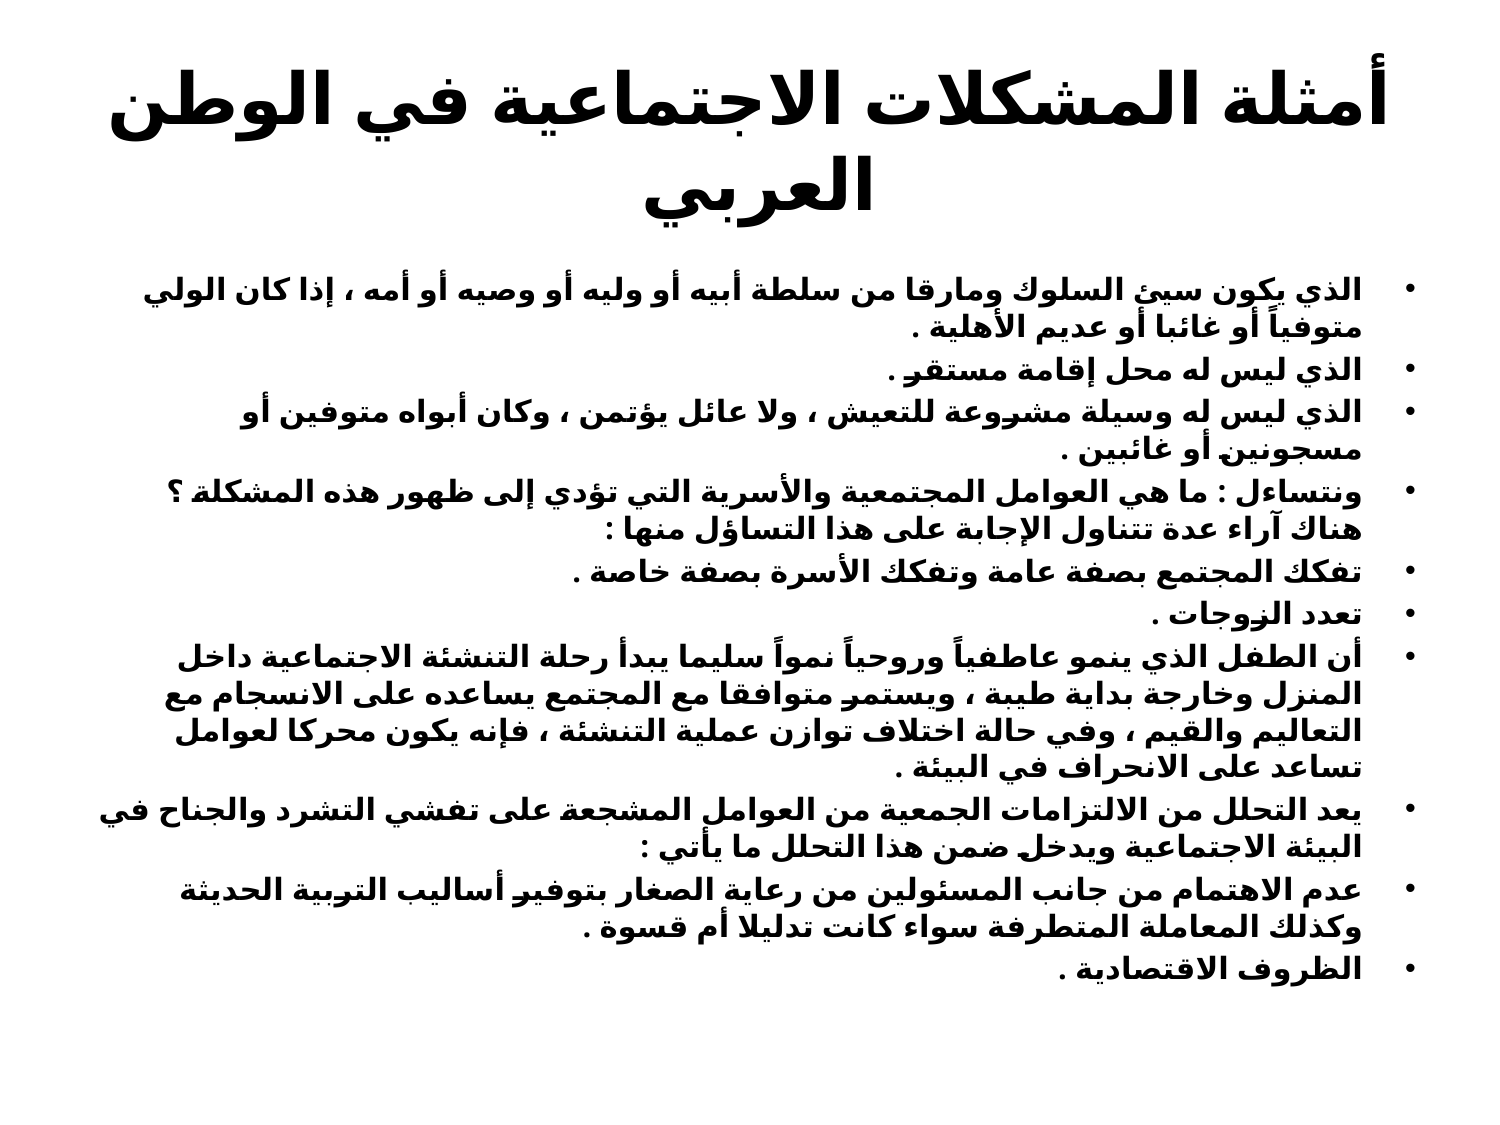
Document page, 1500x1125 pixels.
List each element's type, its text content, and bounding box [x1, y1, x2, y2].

title أمثلة المشكلات الاجتماعية في الوطن العربي [75, 45, 1425, 233]
list الذي يكون سيئ السلوك ومارقا من سلطة أبيه أو وليه أو وصيه أو أمه ، إذا كان الولي متوفياً أو غائبا أو عديم الأهلية . الذي ليس له محل إقامة مستقر . الذي ليس له وسيلة مشروعة للتعيش ، ولا عائل يؤتمن ، وكان أبواه متوفين أو مسجونين أو غائبين . ونتساءل : ما هي العوامل المجتمعية والأسرية التي تؤدي إلى ظهور هذه المشكلة ؟ هناك آراء عدة تتناول الإجابة على هذا التساؤل منها : تفكك المجتمع بصفة عامة وتفكك الأسرة بصفة خاصة . تعدد الزوجات . أن الطفل الذي ينمو عاطفياً وروحياً نمواً سليما يبدأ رحلة التنشئة الاجتماعية داخل المنزل وخارجة بداية طيبة ، ويستمر متوافقا مع المجتمع يساعده على الانسجام مع التعاليم والقيم ، وفي حالة اختلاف توازن عملية التنشئة ، فإنه يكون محركا لعوامل تساعد على الانحراف في البيئة . يعد التحلل من الالتزامات الجمعية من العوامل المشجعة على تفشي التشرد والجناح في البيئة الاجتماعية ويدخل ضمن هذا التحلل ما يأتي : عدم الاهتمام من جانب المسئولين من رعاية الصغار بتوفير أساليب التربية الحديثة وكذلك المعاملة المتطرفة سواء كانت تدليلا أم قسوة . الظروف الاقتصادية . [75, 262, 1425, 1005]
